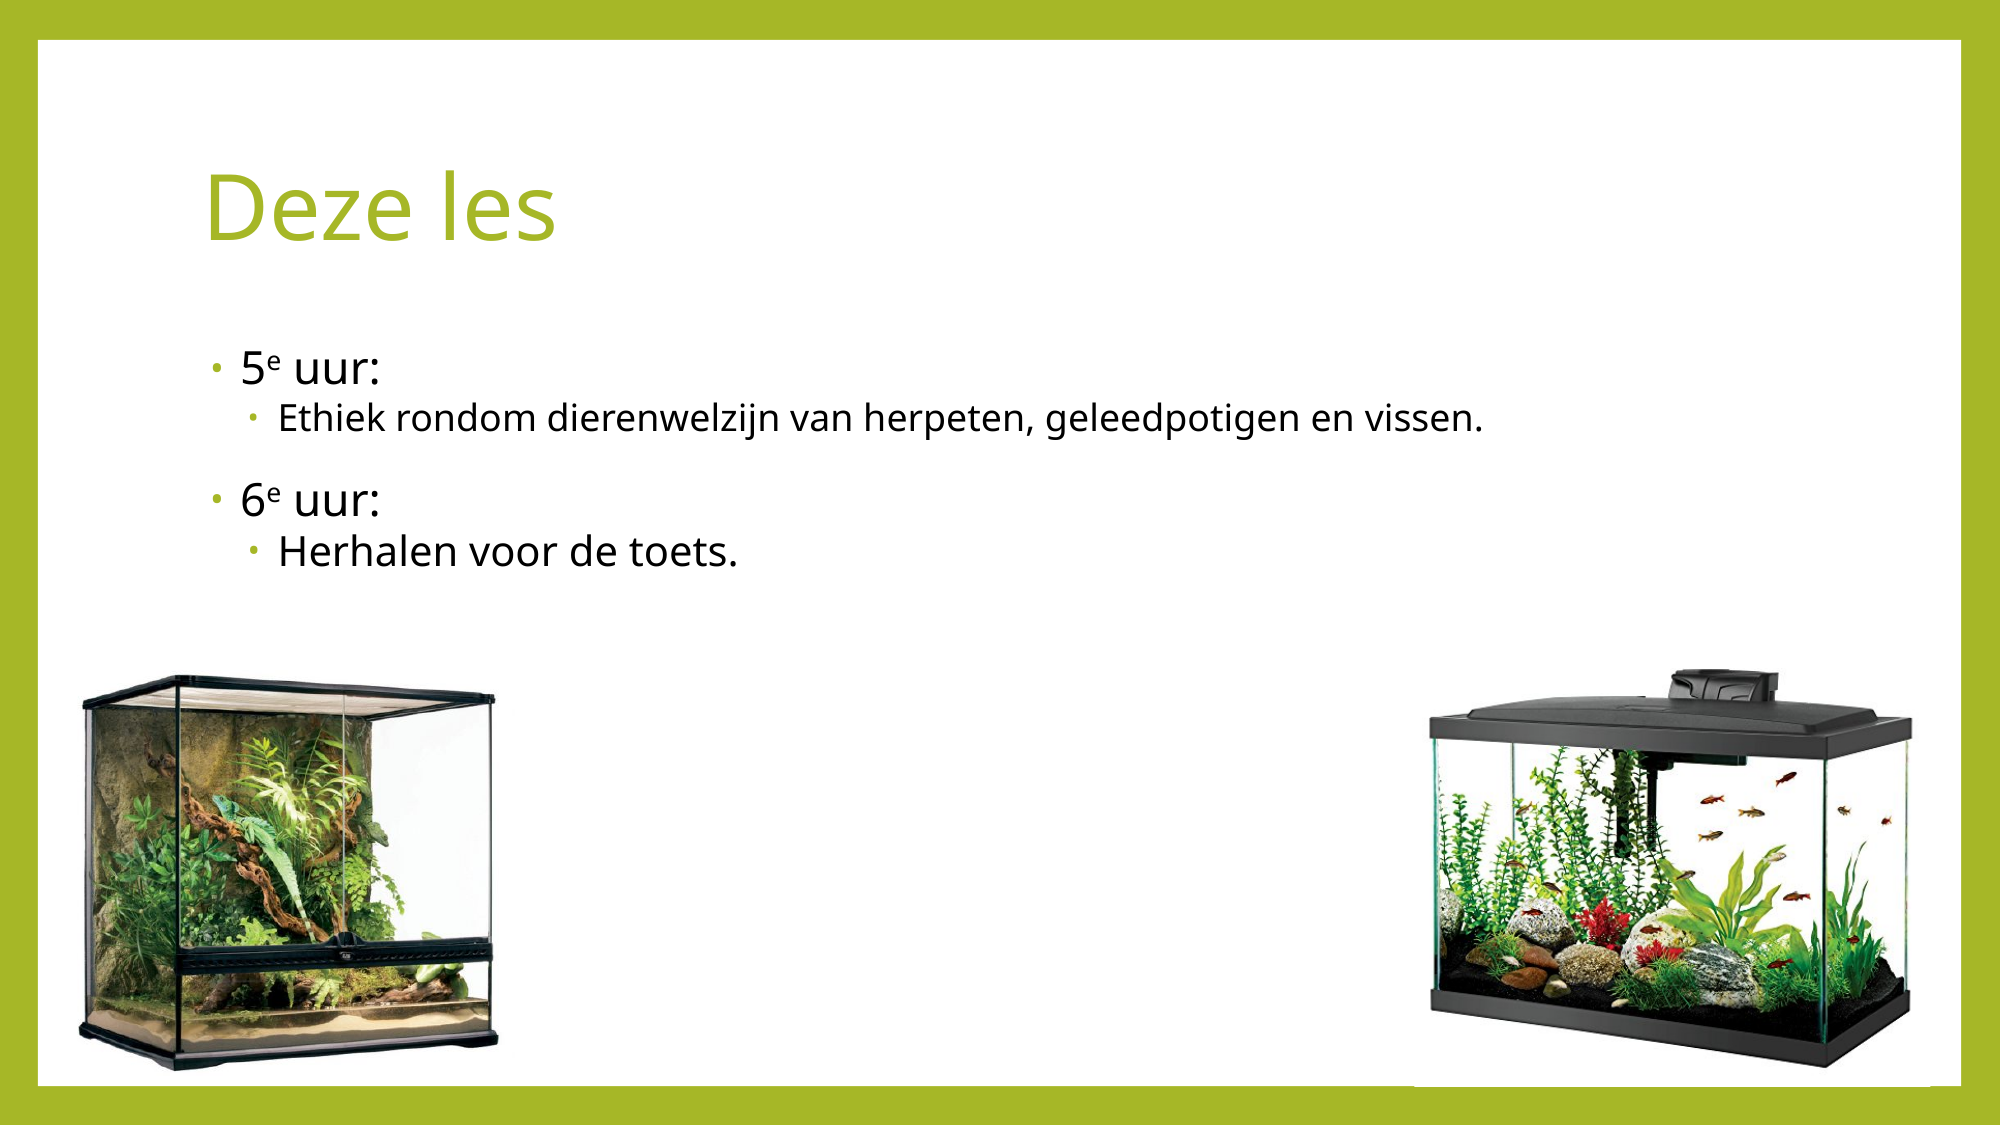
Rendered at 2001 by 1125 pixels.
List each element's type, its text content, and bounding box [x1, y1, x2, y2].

list 5e uur: Ethiek rondom dierenwelzijn van herpeten, geleedpotigen en vissen. 6e uur: Herhalen voor de toets. [187, 337, 1808, 1000]
picture [1413, 643, 1931, 1087]
picture [63, 643, 515, 1077]
title Deze les [187, 99, 1808, 323]
